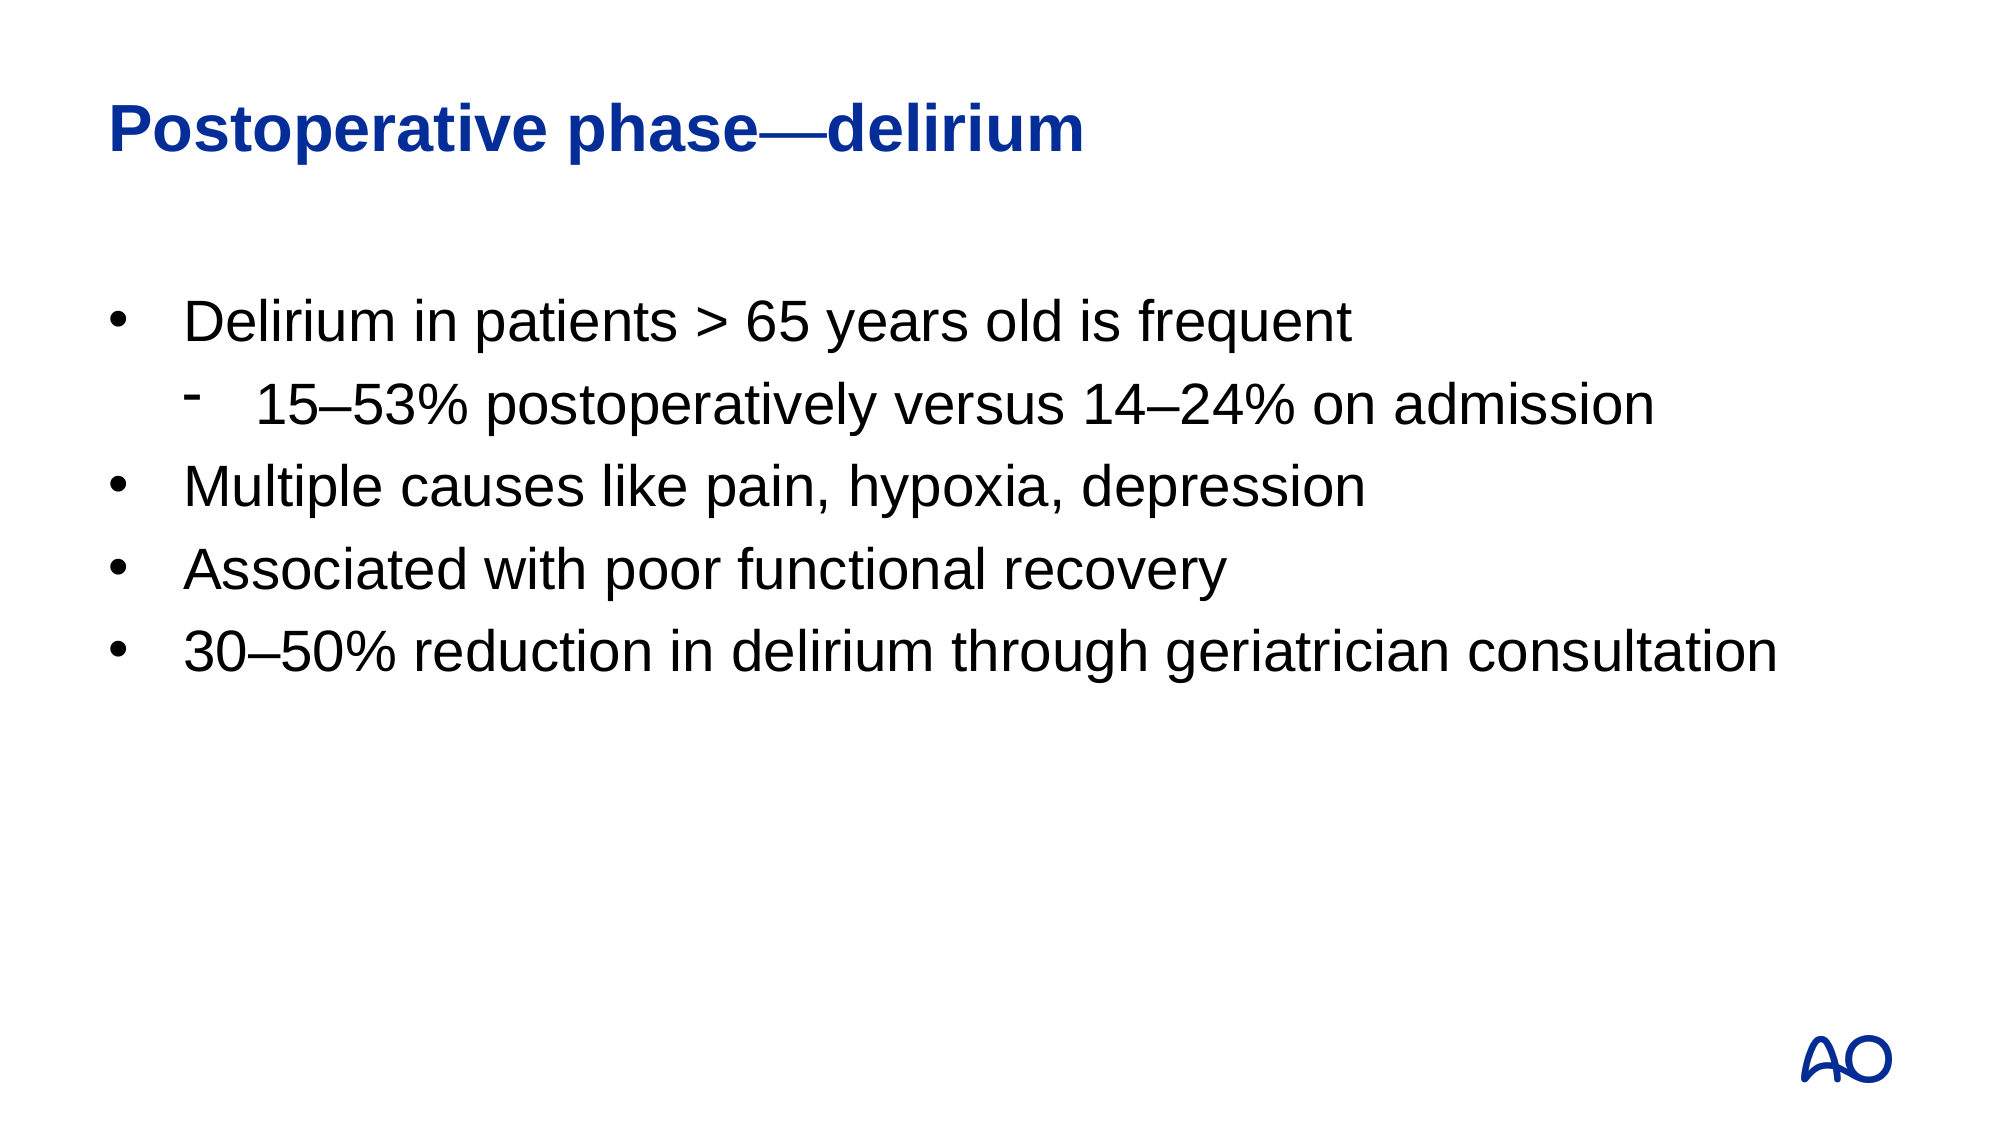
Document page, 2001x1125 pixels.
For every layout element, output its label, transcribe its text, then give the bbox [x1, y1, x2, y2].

title Postoperative phase—delirium [108, 84, 1892, 244]
picture [1801, 1035, 1892, 1083]
list Delirium in patients > 65 years old is frequent 15–53% postoperatively versus 14–24% on admission Multiple causes like pain, hypoxia, depression Associated with poor functional recovery 30–50% reduction in delirium through geriatrician consultation [108, 283, 1835, 961]
